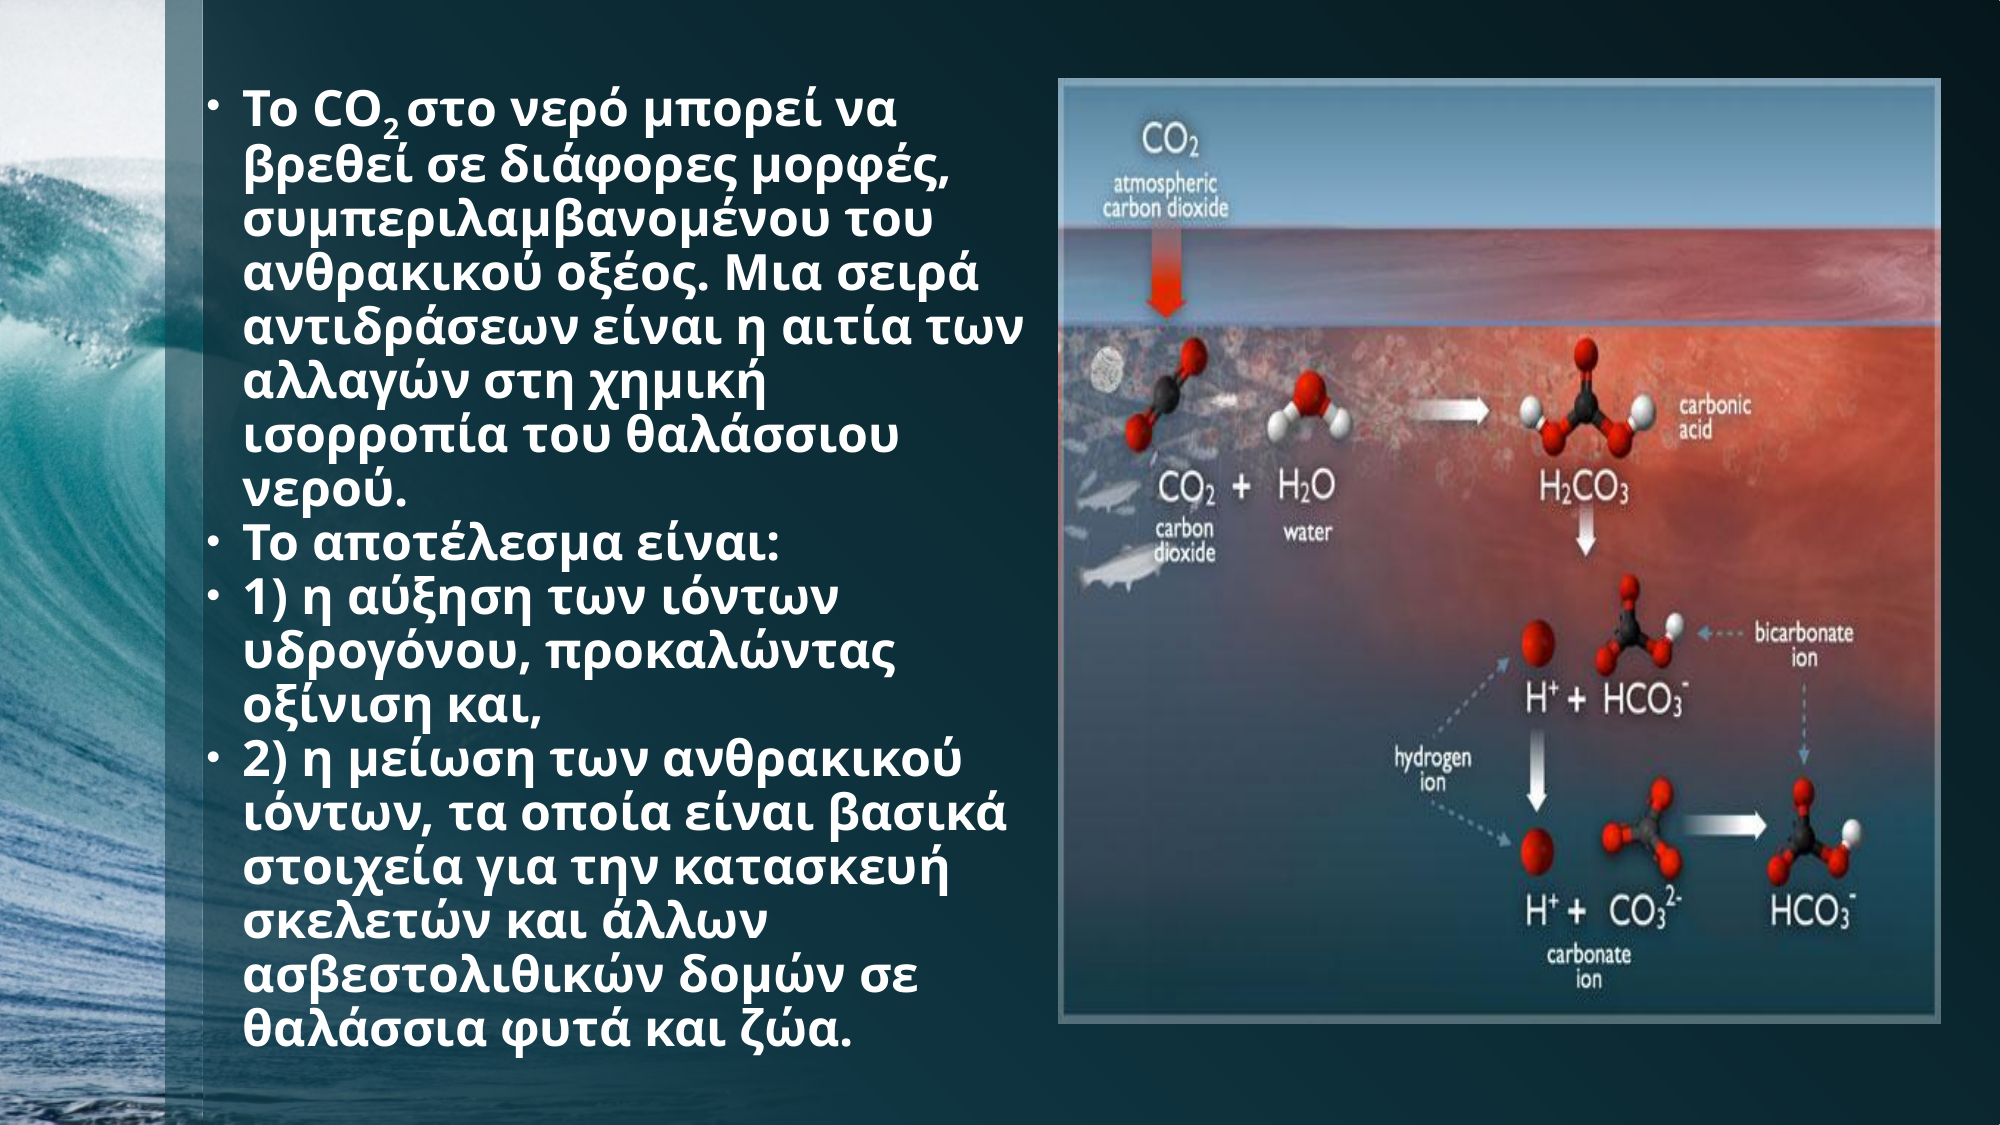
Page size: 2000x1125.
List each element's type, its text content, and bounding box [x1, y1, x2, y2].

list Το CO2 στο νερό μπορεί να βρεθεί σε διάφορες μορφές, συμπεριλαμβανομένου του ανθρακικού οξέος. Μια σειρά αντιδράσεων είναι η αιτία των αλλαγών στη χημική ισορροπία του θαλάσσιου νερού. Το αποτέλεσμα είναι: 1) η αύξηση των ιόντων υδρογόνου, προκαλώντας οξίνιση και, 2) η μείωση των ανθρακικού ιόντων, τα οποία είναι βασικά στοιχεία για την κατασκευή σκελετών και άλλων ασβεστολιθικών δομών σε θαλάσσια φυτά και ζώα. [191, 70, 1042, 1018]
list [1058, 78, 1941, 1024]
picture [0, 0, 2000, 1125]
